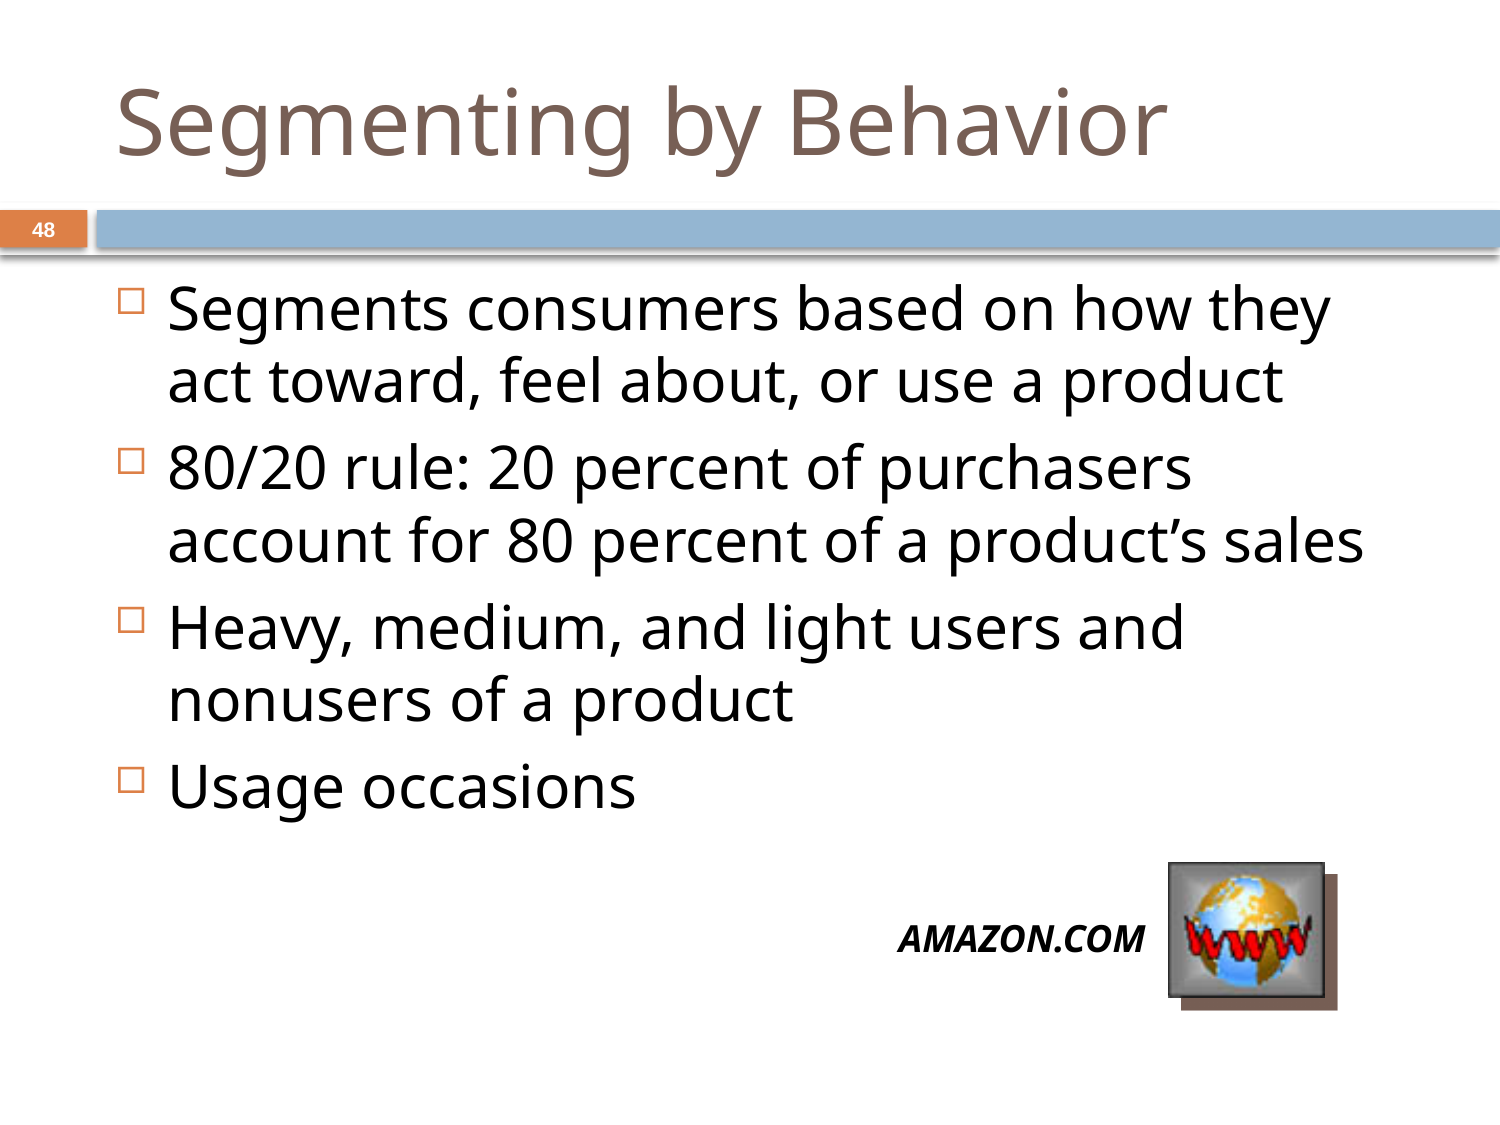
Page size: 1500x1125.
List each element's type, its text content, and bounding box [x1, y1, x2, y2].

slide_number 48 [0, 208, 88, 249]
title Segmenting by Behavior [100, 37, 1438, 200]
list Segments consumers based on how they act toward, feel about, or use a product 80/20 rule: 20 percent of purchasers account for 80 percent of a product’s sales Heavy, medium, and light users and nonusers of a product Usage occasions [100, 262, 1438, 1000]
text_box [875, 862, 1326, 999]
